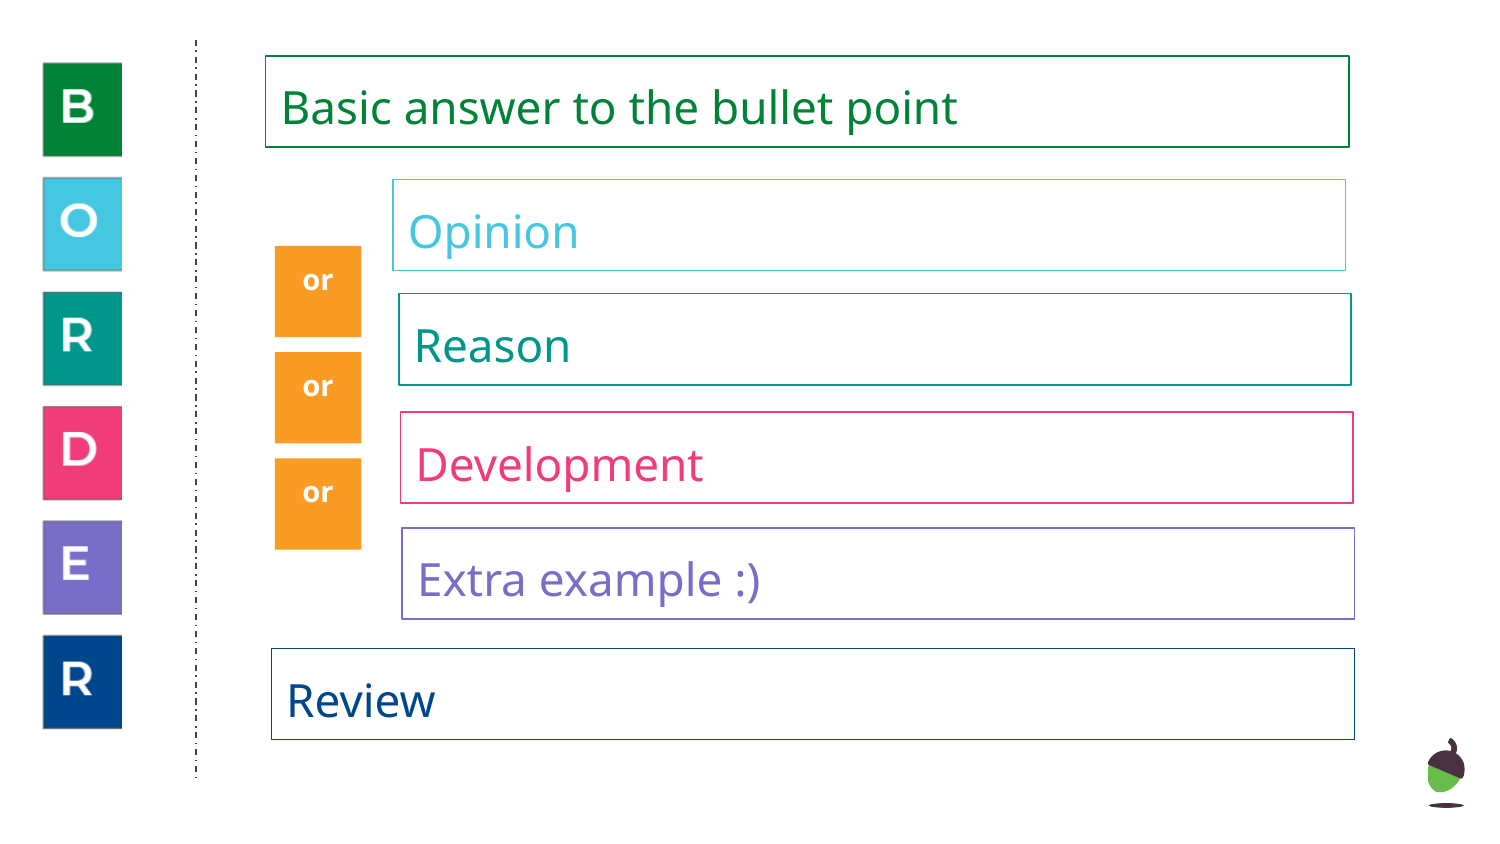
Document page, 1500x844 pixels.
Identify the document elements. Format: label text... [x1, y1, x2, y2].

picture [1427, 738, 1465, 808]
text_box or [274, 352, 362, 444]
text_box Development [400, 412, 1353, 504]
text_box Opinion [393, 179, 1346, 271]
text_box Reason [398, 293, 1352, 385]
picture [12, 30, 122, 768]
text_box or [274, 245, 362, 338]
text_box Extra example :) [402, 527, 1355, 619]
text_box Basic answer to the bullet point [265, 55, 1349, 147]
text_box Review [271, 648, 1355, 740]
text_box or [274, 458, 362, 550]
